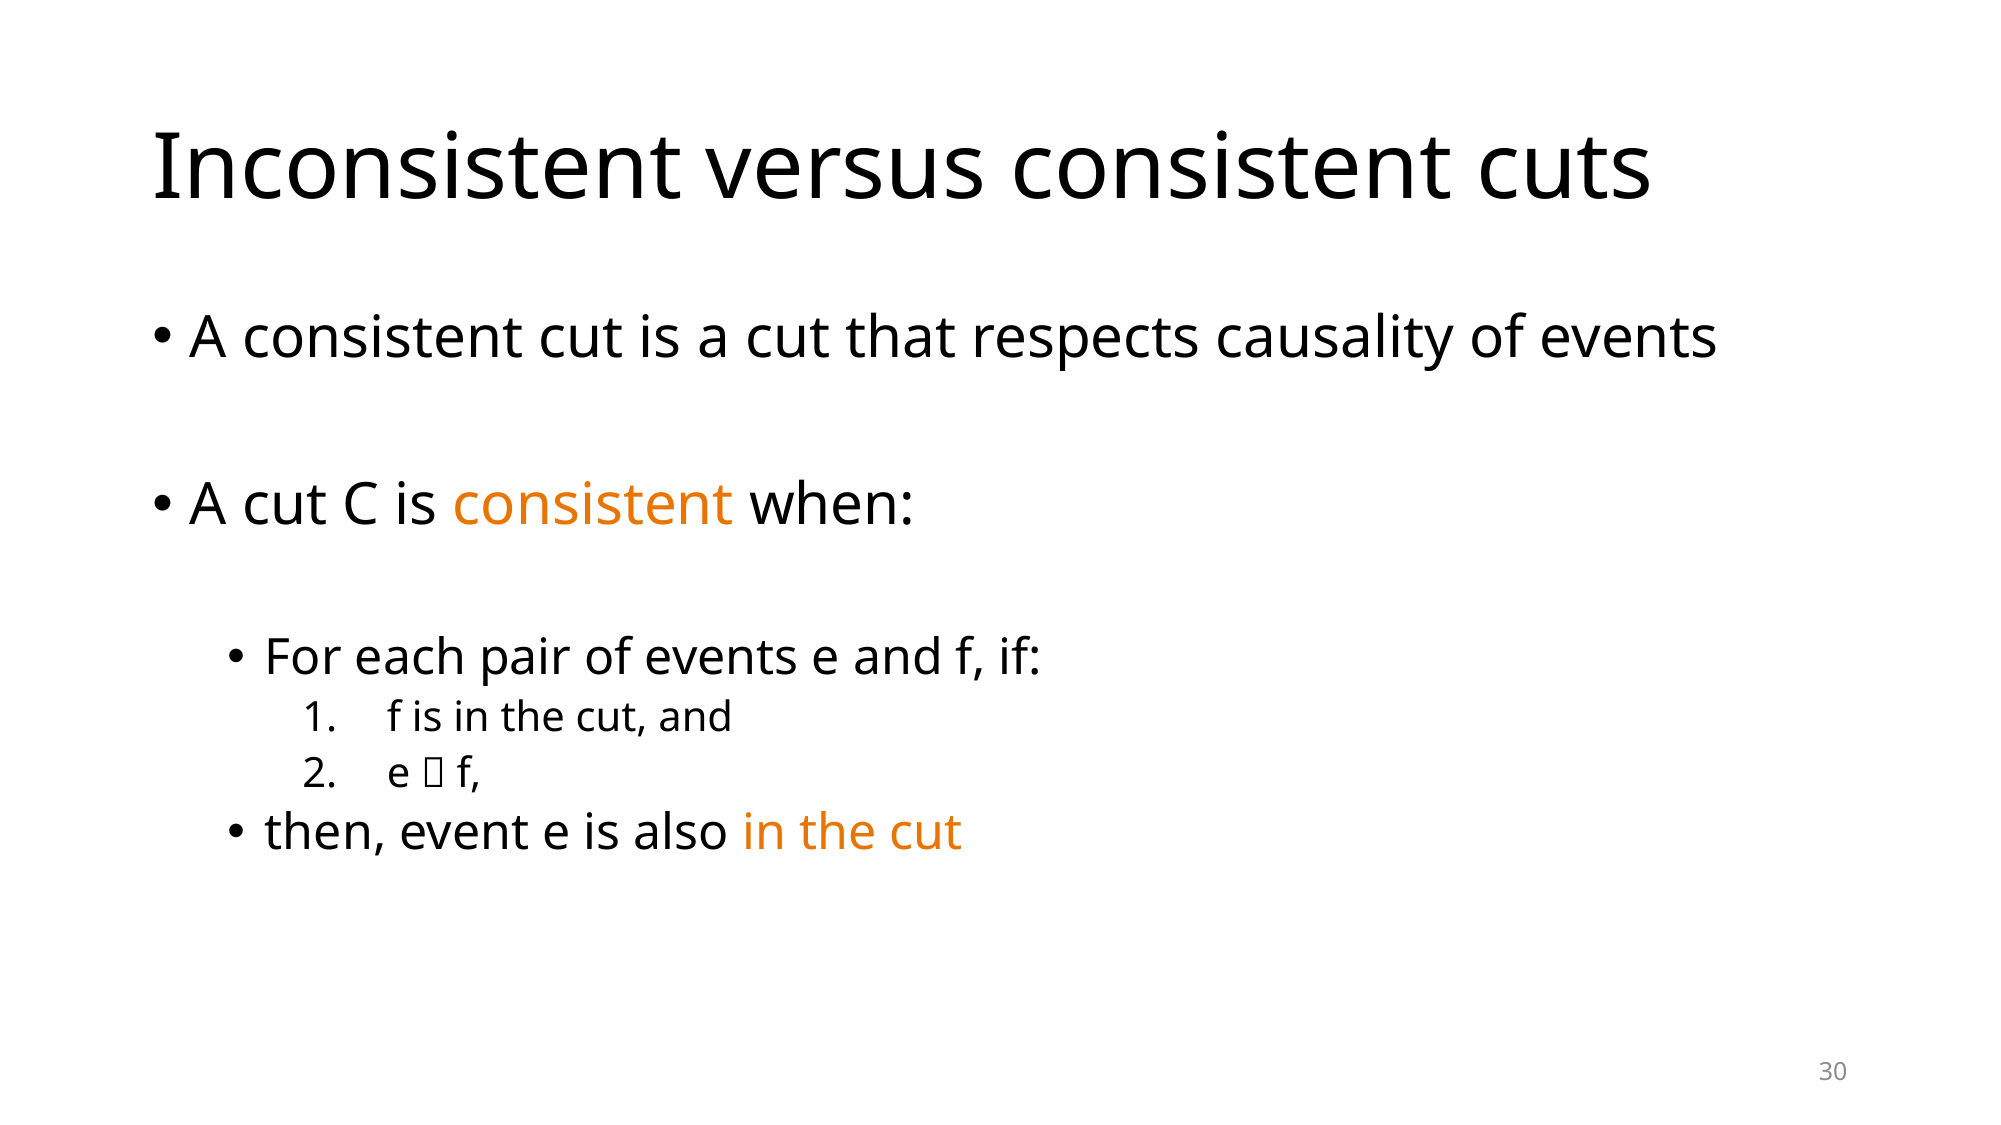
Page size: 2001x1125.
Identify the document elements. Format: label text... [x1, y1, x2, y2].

list A consistent cut is a cut that respects causality of events A cut C is consistent when: For each pair of events e and f, if: f is in the cut, and e  f, then, event e is also in the cut [137, 299, 1863, 1014]
slide_number 30 [1412, 1042, 1863, 1103]
title Inconsistent versus consistent cuts [137, 59, 1863, 278]
